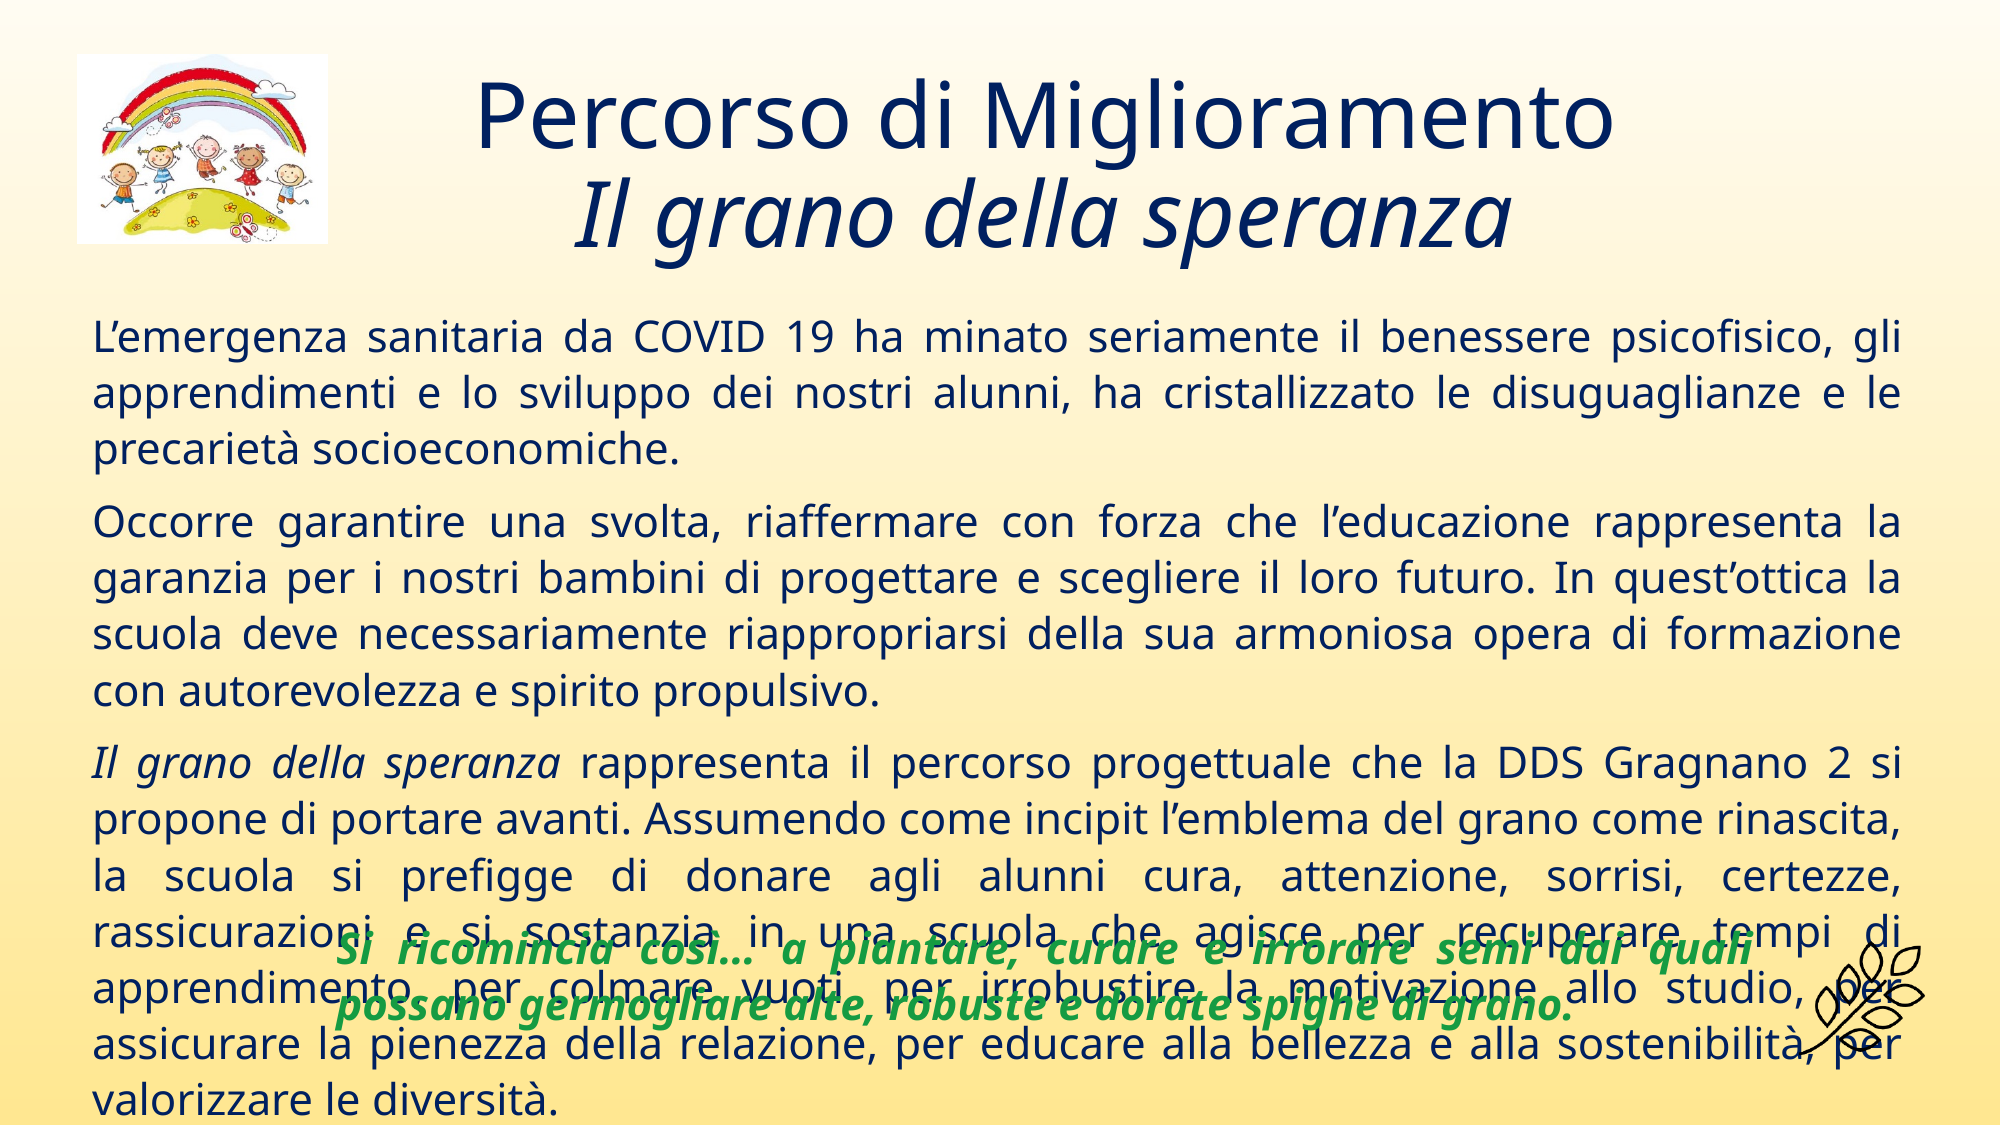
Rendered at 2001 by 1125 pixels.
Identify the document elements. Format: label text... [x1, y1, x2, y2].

text_box L’emergenza sanitaria da COVID 19 ha minato seriamente il benessere psicofisico, gli apprendimenti e lo sviluppo dei nostri alunni, ha cristallizzato le disuguaglianze e le precarietà socioeconomiche. Occorre garantire una svolta, riaffermare con forza che l’educazione rappresenta la garanzia per i nostri bambini di progettare e scegliere il loro futuro. In quest’ottica la scuola deve necessariamente riappropriarsi della sua armoniosa opera di formazione con autorevolezza e spirito propulsivo. Il grano della speranza rappresenta il percorso progettuale che la DDS Gragnano 2 si propone di portare avanti. Assumendo come incipit l’emblema del grano come rinascita, la scuola si prefigge di donare agli alunni cura, attenzione, sorrisi, certezze, rassicurazioni e si sostanzia in una scuola che agisce per recuperare tempi di apprendimento, per colmare vuoti, per irrobustire la motivazione allo studio, per assicurare la pienezza della relazione, per educare alla bellezza e alla sostenibilità, per valorizzare le diversità. [77, 297, 1919, 1125]
text_box Si ricomincia così… a piantare, curare e irrorare semi dai quali possano germogliare alte, robuste e dorate spighe di grano. [321, 909, 1769, 1037]
title Percorso di Miglioramento Il grano della speranza [358, 59, 1733, 278]
picture [1787, 923, 1938, 1074]
picture [77, 54, 328, 244]
